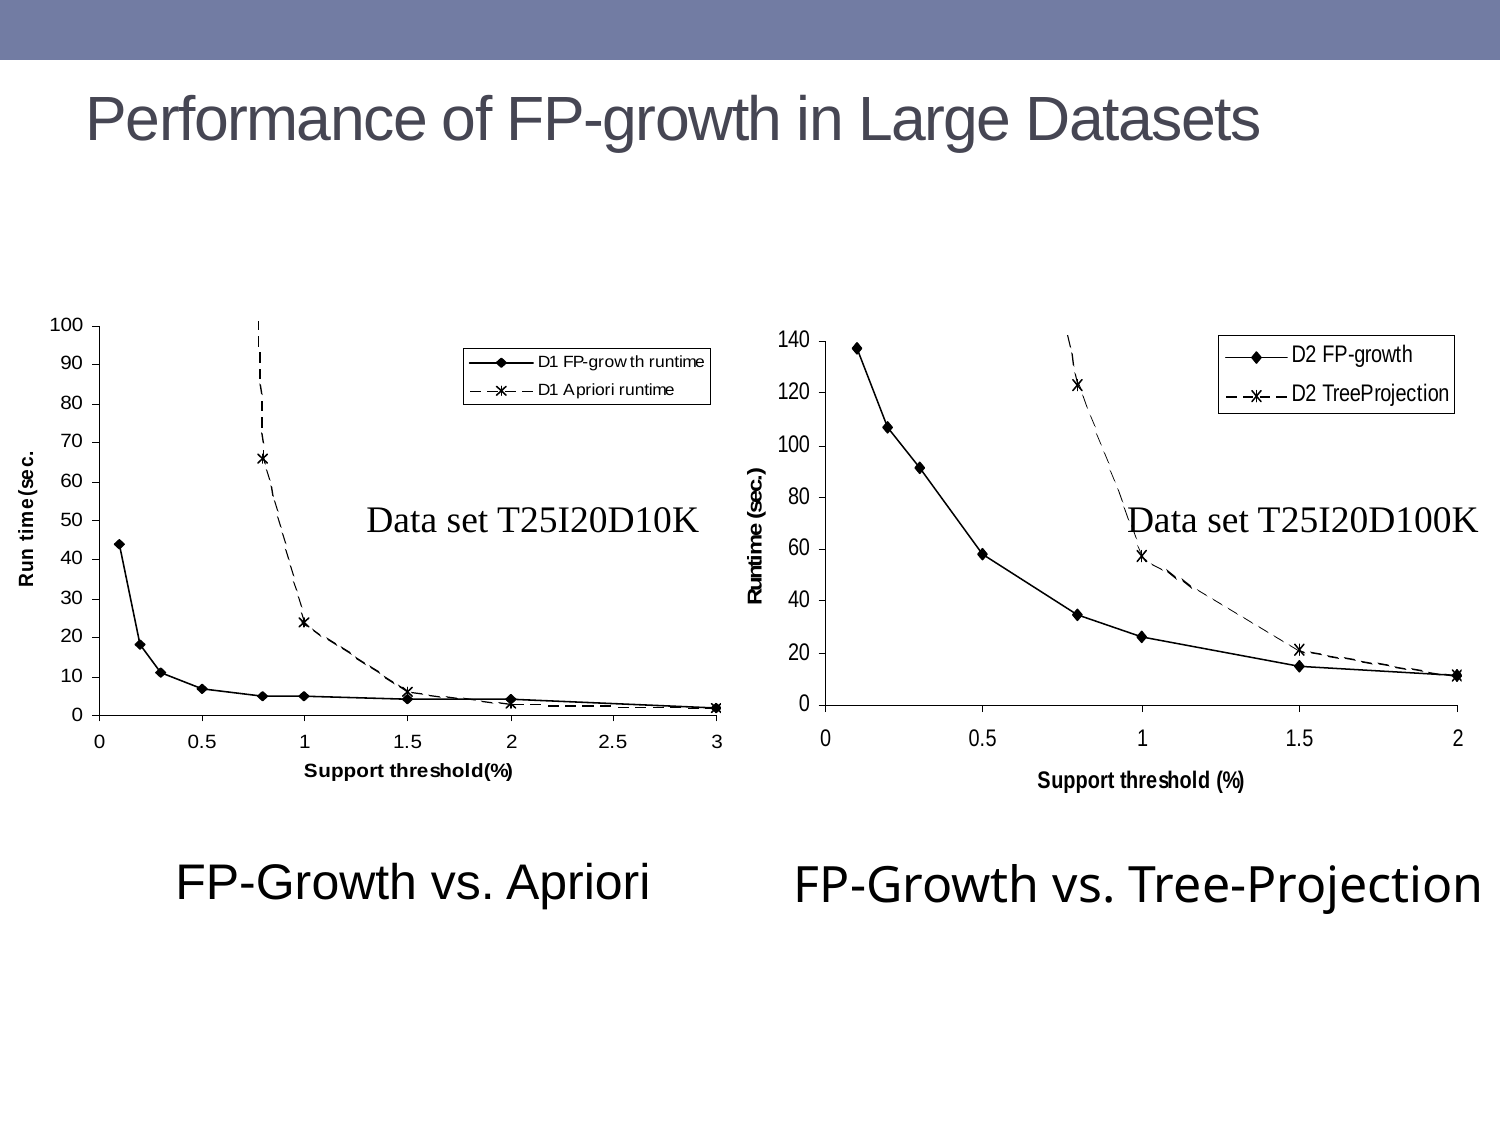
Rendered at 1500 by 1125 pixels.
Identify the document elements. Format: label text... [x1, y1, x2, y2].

text_box FP-Growth vs. Tree-Projection [776, 845, 1500, 946]
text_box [0, 287, 769, 797]
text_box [715, 292, 1498, 832]
list FP-Growth vs. Apriori [113, 842, 713, 943]
title Performance of FP-growth in Large Datasets [70, 65, 1415, 165]
